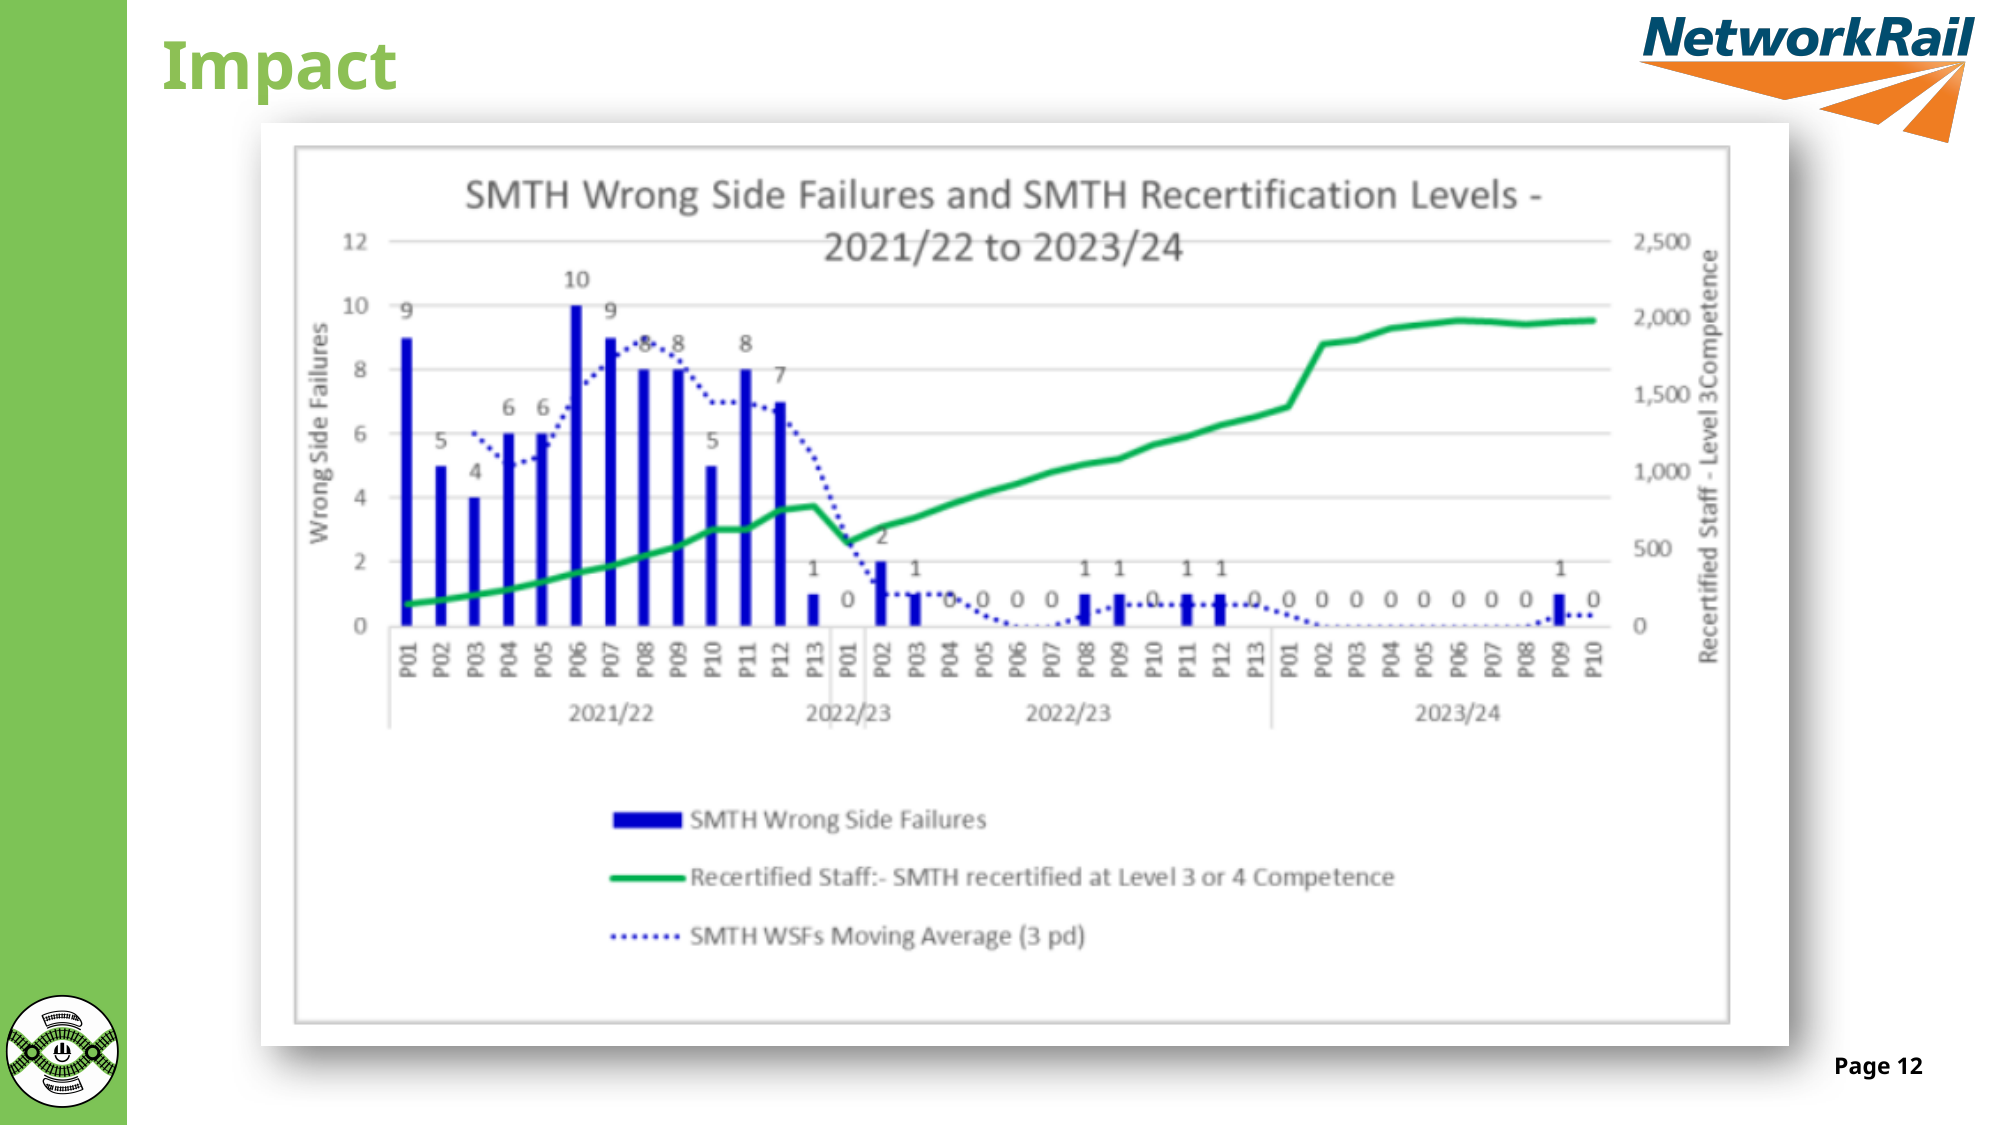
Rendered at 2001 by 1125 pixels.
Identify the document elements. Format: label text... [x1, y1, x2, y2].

picture [261, 17, 1975, 1046]
picture [5, 993, 121, 1110]
title Impact [162, 0, 1934, 137]
